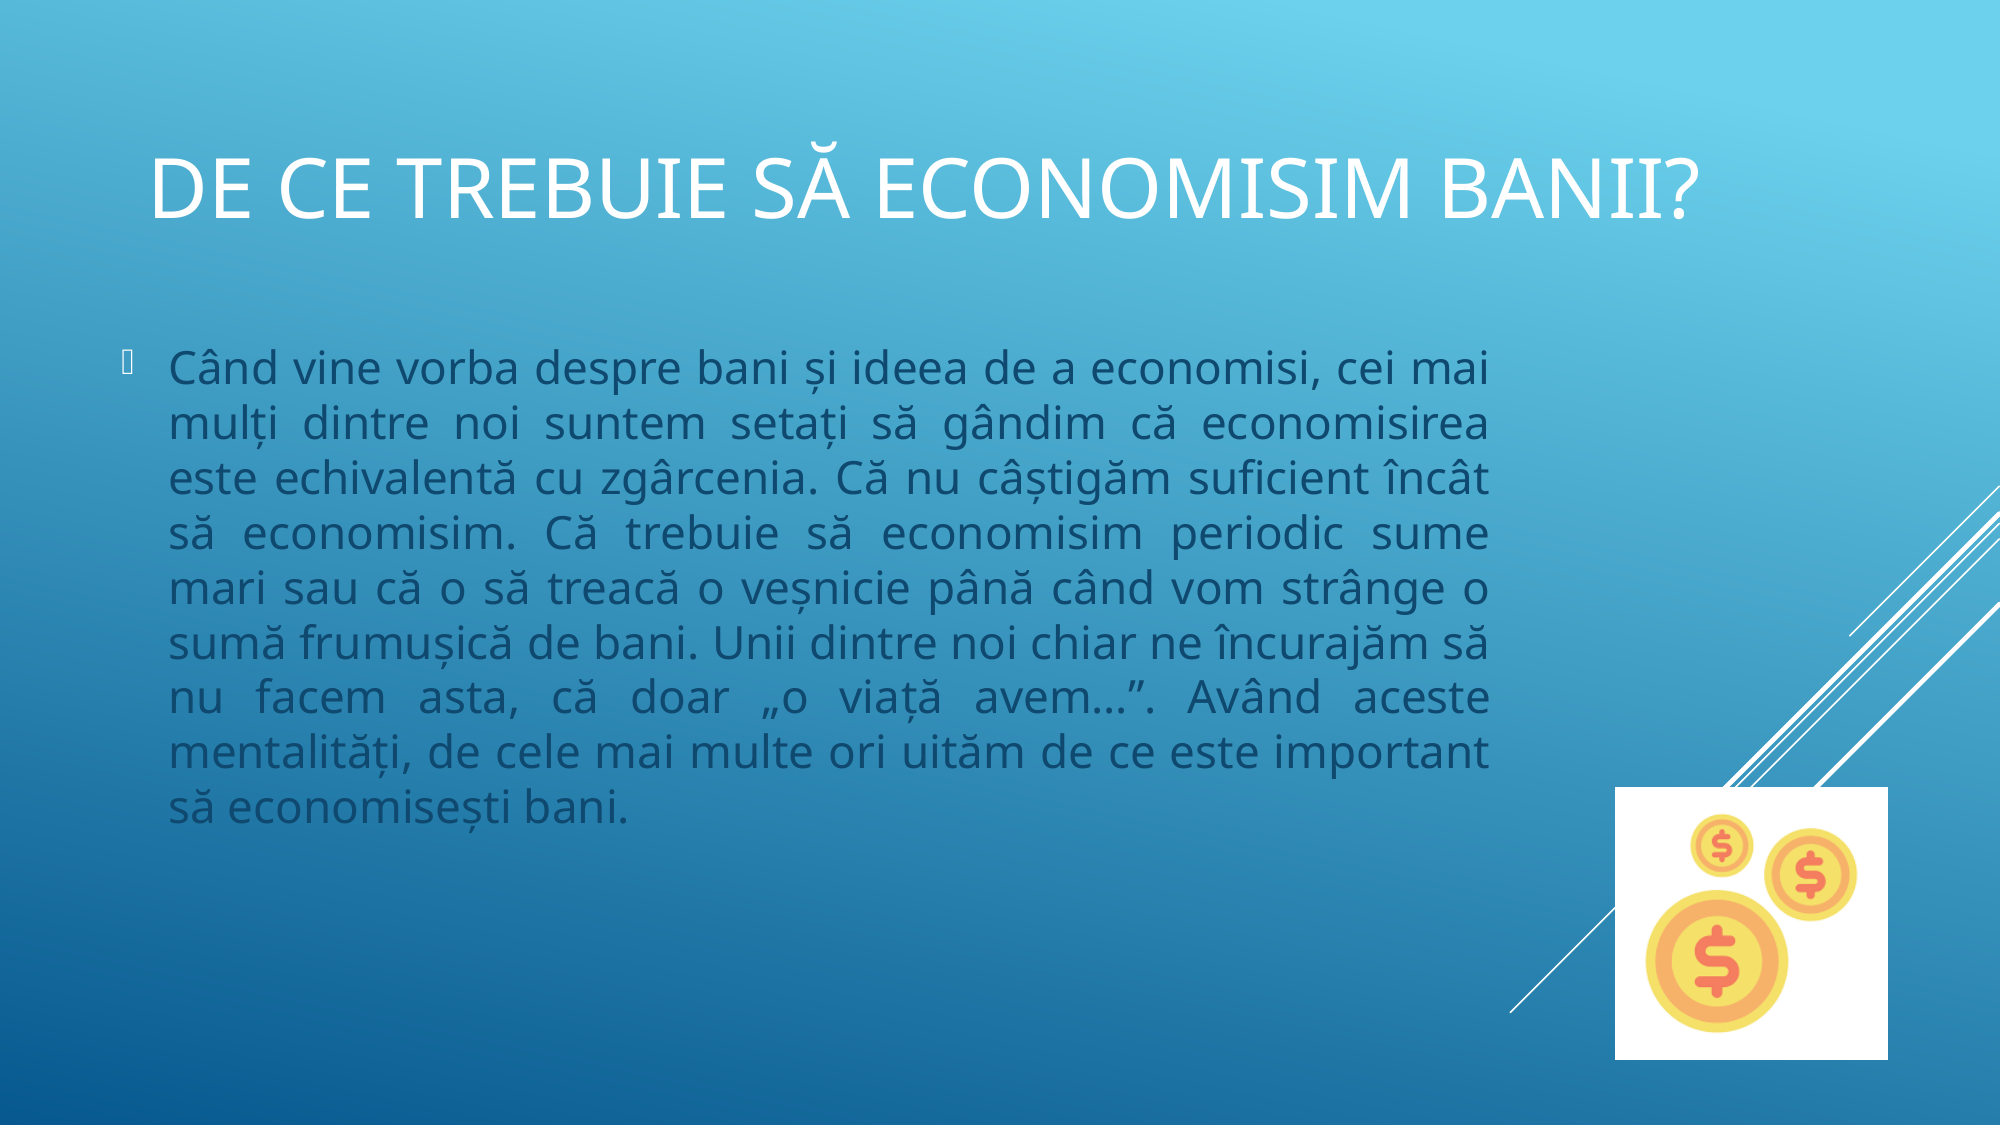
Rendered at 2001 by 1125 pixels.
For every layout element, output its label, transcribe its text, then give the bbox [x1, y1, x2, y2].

list Când vine vorba despre bani și ideea de a economisi, cei mai mulți dintre noi suntem setați să gândim că economisirea este echivalentă cu zgârcenia. Că nu câștigăm suficient încât să economisim. Că trebuie să economisim periodic sume mari sau că o să treacă o veșnicie până când vom strânge o sumă frumușică de bani. Unii dintre noi chiar ne încurajăm să nu facem asta, că doar „o viaţă avem…”. Având aceste mentalităţi, de cele mai multe ori uităm de ce este important să economiseşti bani. [106, 330, 1507, 924]
title De ce trebuie să economisim banii? [132, 61, 1770, 309]
picture [1615, 787, 1888, 1060]
